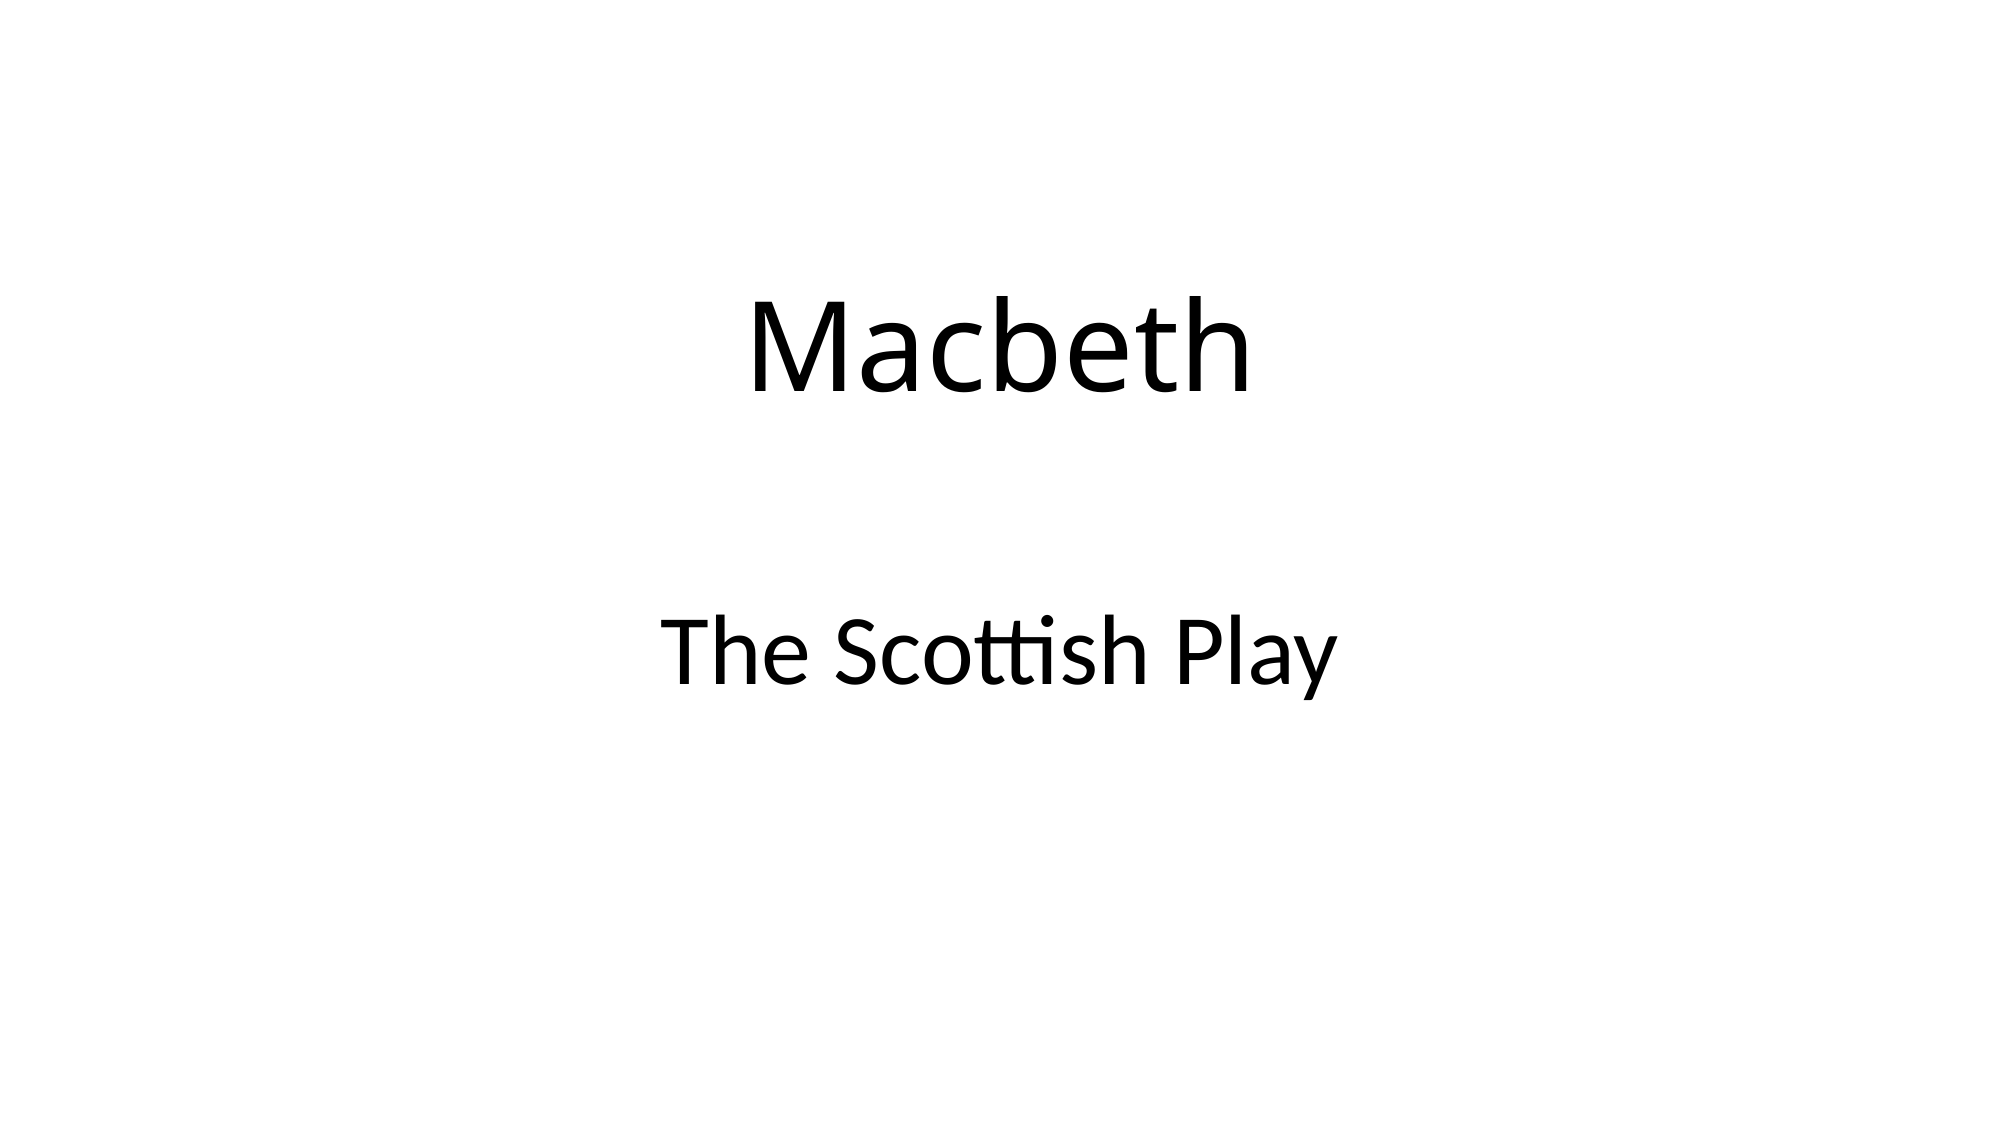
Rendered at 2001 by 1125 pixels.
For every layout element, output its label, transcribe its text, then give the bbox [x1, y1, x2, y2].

title Macbeth [249, 184, 1750, 576]
subtitle The Scottish Play [249, 590, 1750, 863]
